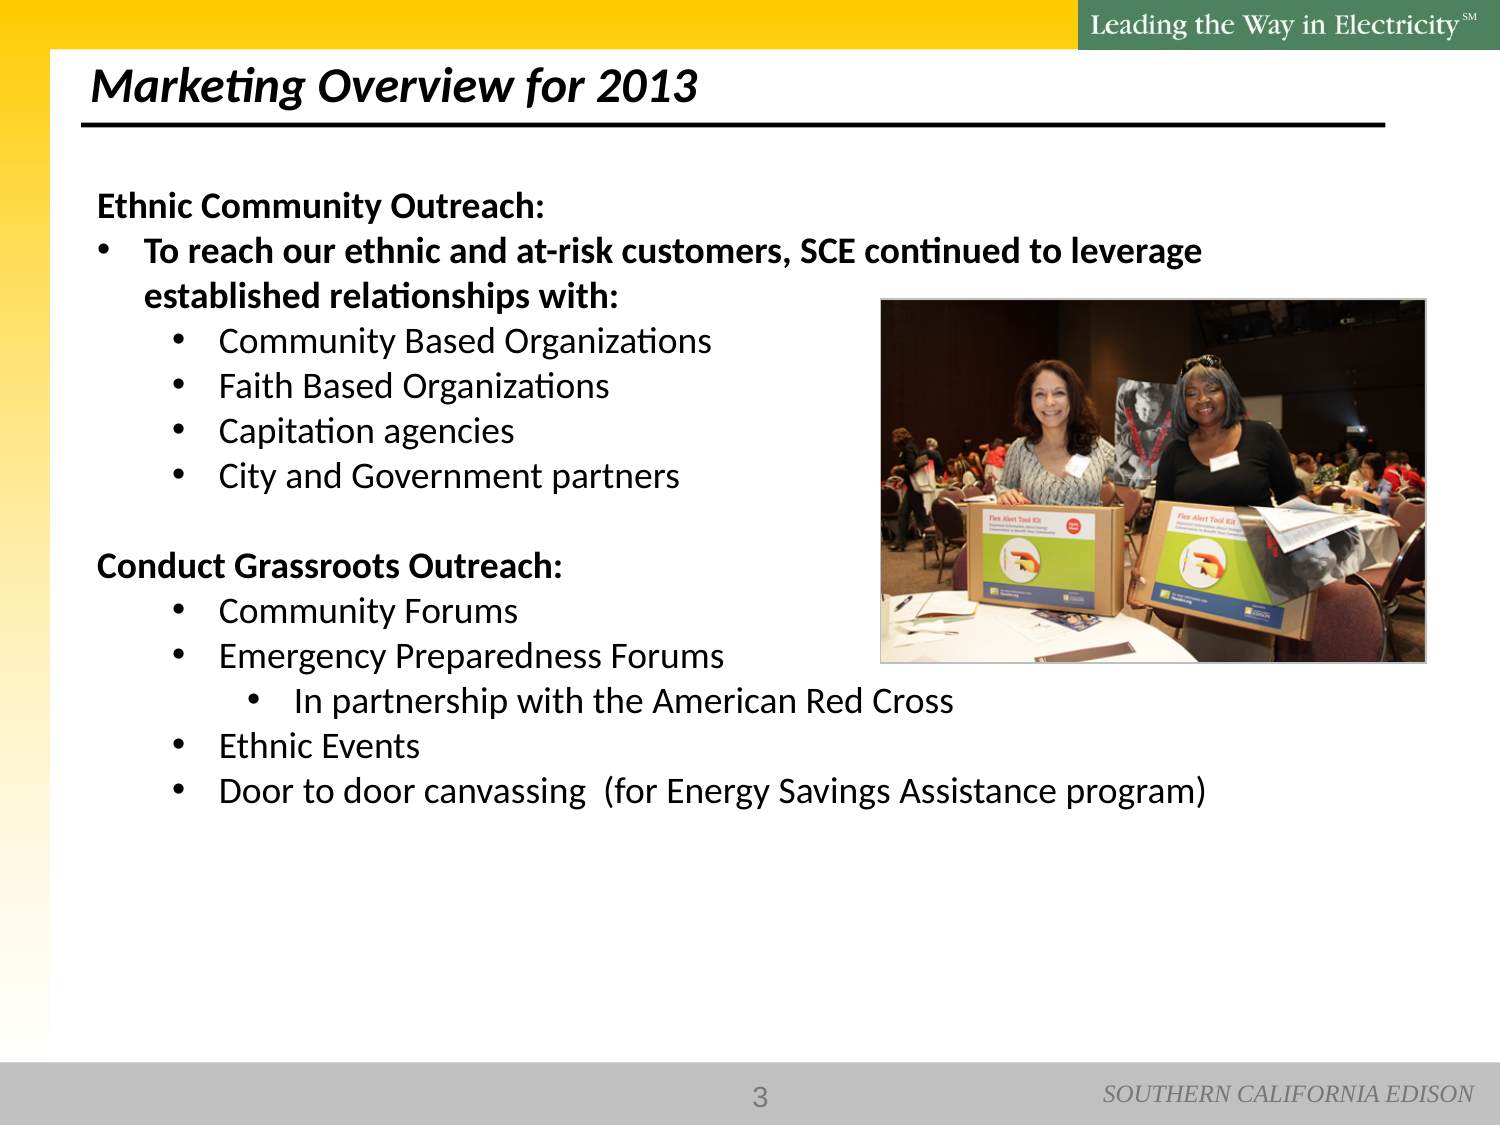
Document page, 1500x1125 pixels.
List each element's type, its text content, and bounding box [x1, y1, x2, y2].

picture [1078, 0, 1500, 50]
slide_number 3 [708, 1070, 784, 1125]
title Marketing Overview for 2013 [75, 45, 1475, 150]
picture [880, 299, 1426, 663]
text_box Ethnic Community Outreach: To reach our ethnic and at-risk customers, SCE continued to leverage established relationships with: Community Based Organizations Faith Based Organizations Capitation agencies City and Government partners Conduct Grassroots Outreach: Community Forums Emergency Preparedness Forums In partnership with the American Red Cross Ethnic Events Door to door canvassing (for Energy Savings Assistance program) [82, 151, 1326, 819]
